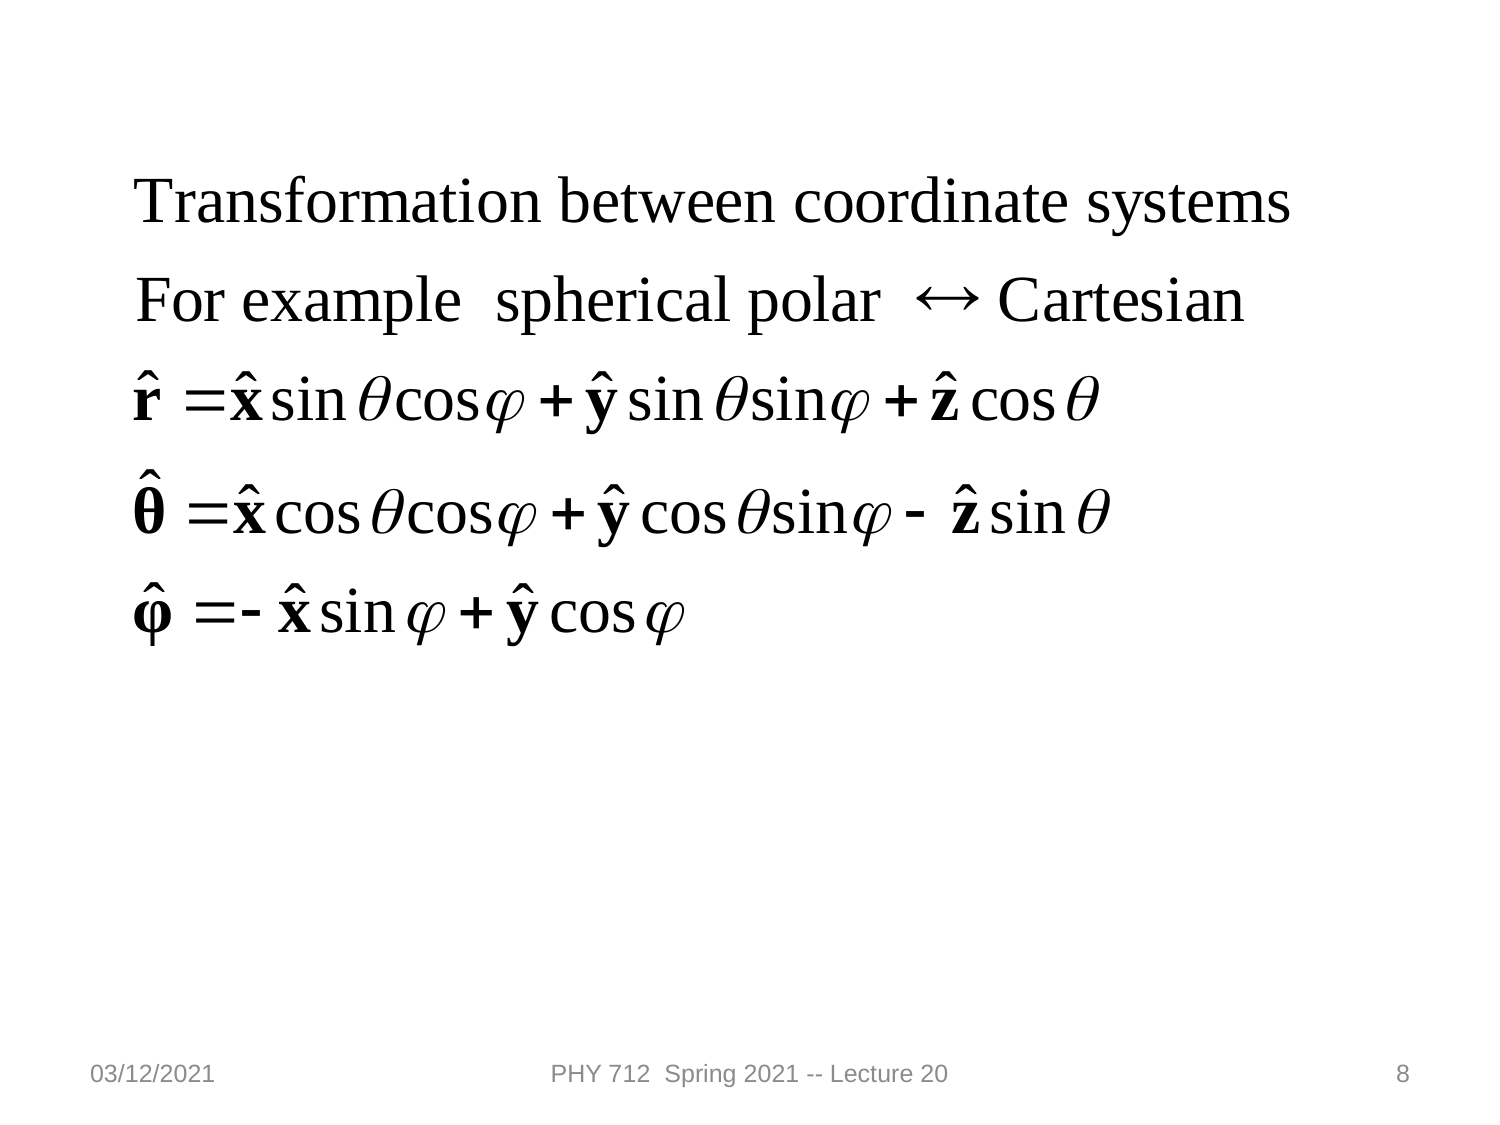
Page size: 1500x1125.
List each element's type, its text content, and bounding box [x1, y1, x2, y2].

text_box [124, 162, 1305, 662]
slide_number 8 [1074, 1042, 1425, 1103]
footer PHY 712 Spring 2021 -- Lecture 20 [512, 1042, 988, 1103]
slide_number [75, 1042, 425, 1103]
